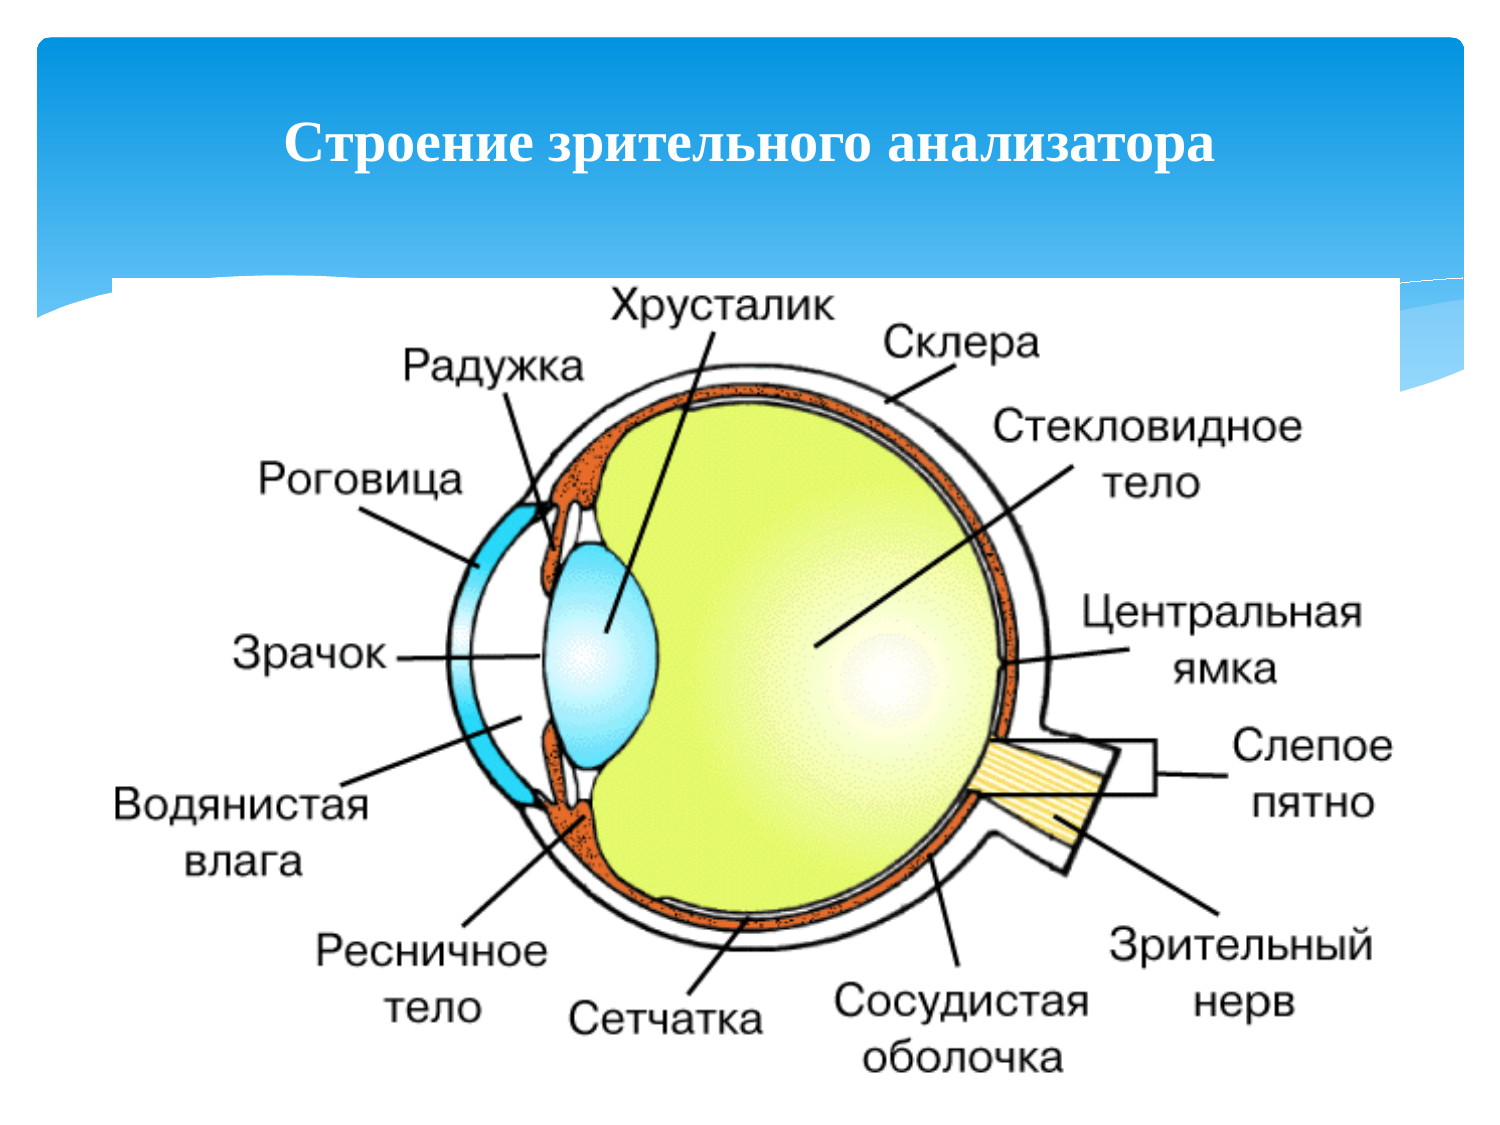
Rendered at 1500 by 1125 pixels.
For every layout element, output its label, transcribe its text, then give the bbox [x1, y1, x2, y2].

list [111, 278, 1400, 1083]
title Строение зрительного анализатора [75, 55, 1425, 220]
